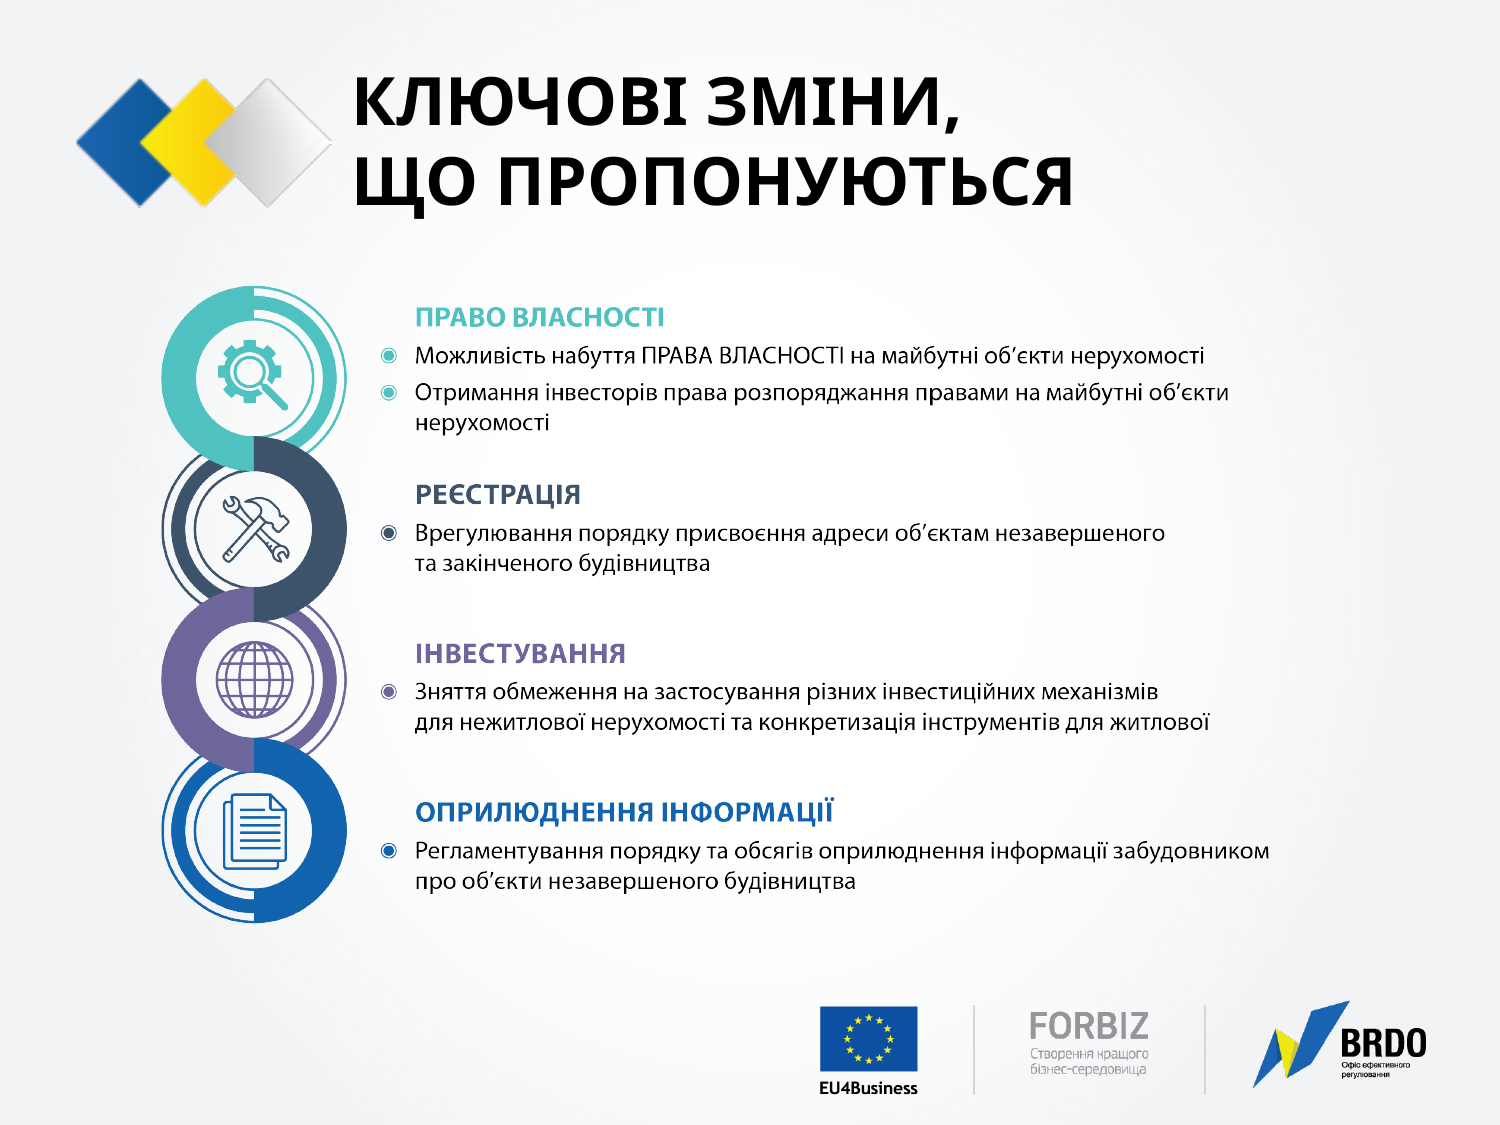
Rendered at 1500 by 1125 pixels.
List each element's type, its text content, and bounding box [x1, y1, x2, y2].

title КЛЮЧОВІ ЗМІНИ, ЩО ПРОПОНУЮТЬСЯ [336, 45, 1500, 233]
picture [0, 0, 1500, 1125]
